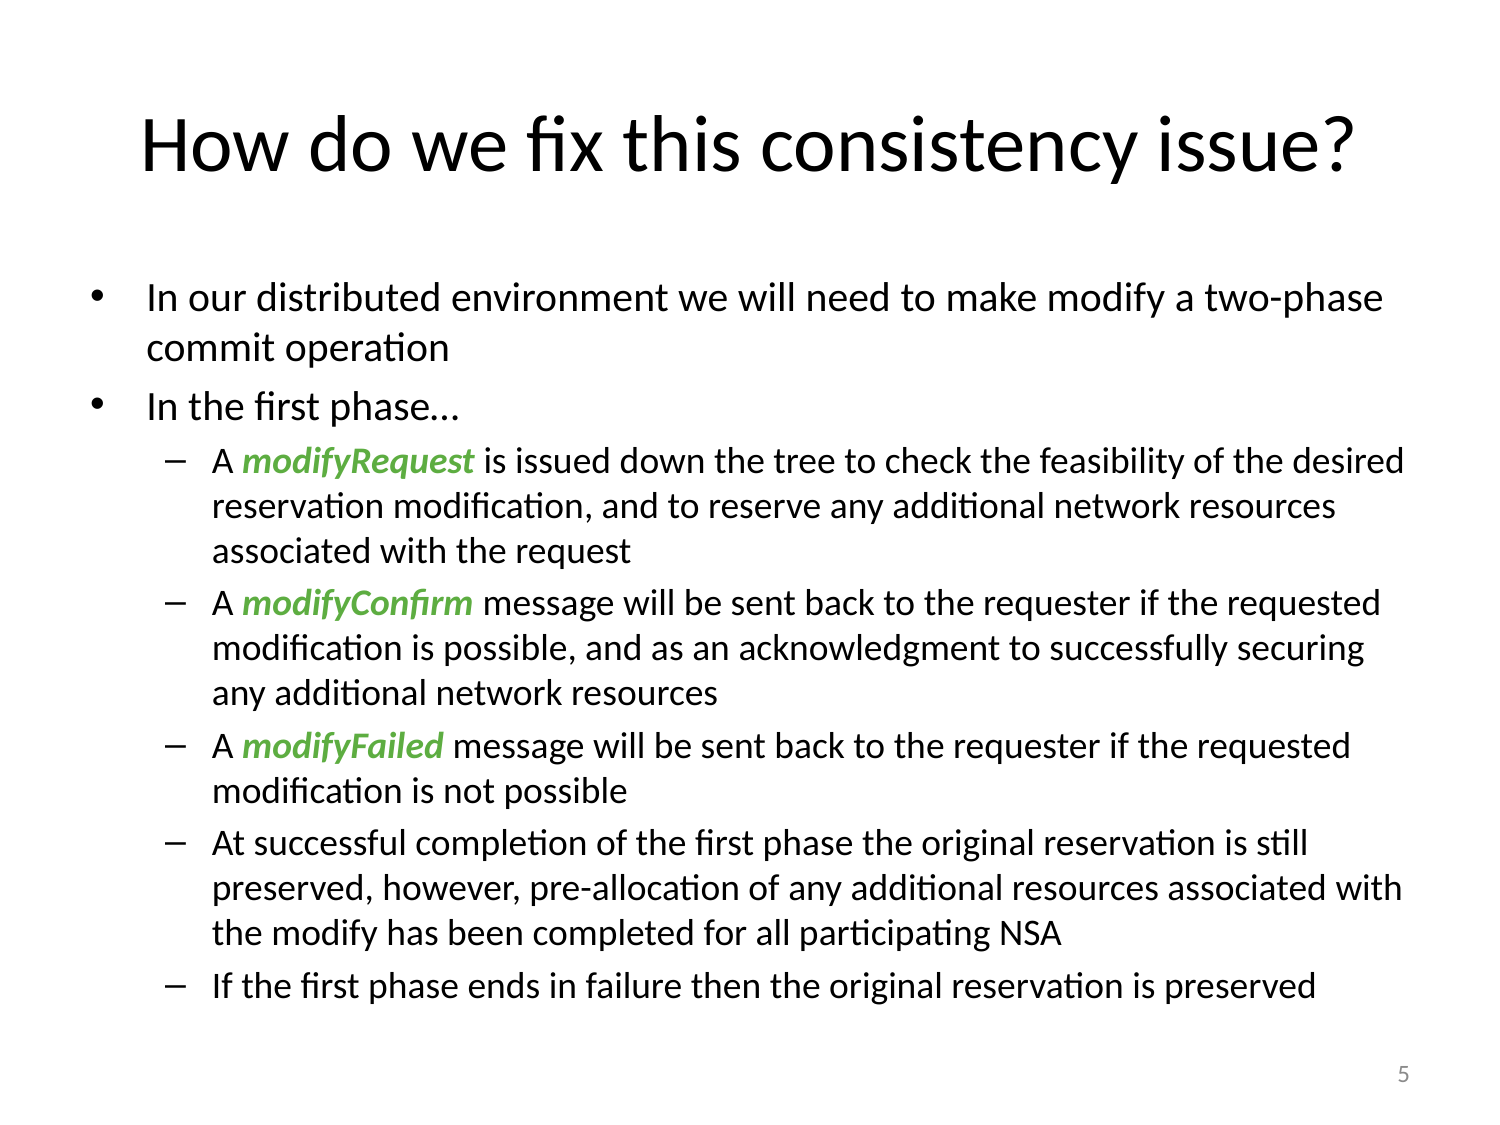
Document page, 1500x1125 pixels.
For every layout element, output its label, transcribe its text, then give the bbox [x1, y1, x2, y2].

slide_number 5 [1074, 1042, 1425, 1103]
title How do we fix this consistency issue? [75, 45, 1425, 233]
list In our distributed environment we will need to make modify a two-phase commit operation In the first phase… A modifyRequest is issued down the tree to check the feasibility of the desired reservation modification, and to reserve any additional network resources associated with the request A modifyConfirm message will be sent back to the requester if the requested modification is possible, and as an acknowledgment to successfully securing any additional network resources A modifyFailed message will be sent back to the requester if the requested modification is not possible At successful completion of the first phase the original reservation is still preserved, however, pre-allocation of any additional resources associated with the modify has been completed for all participating NSA If the first phase ends in failure then the original reservation is preserved [75, 262, 1425, 1005]
